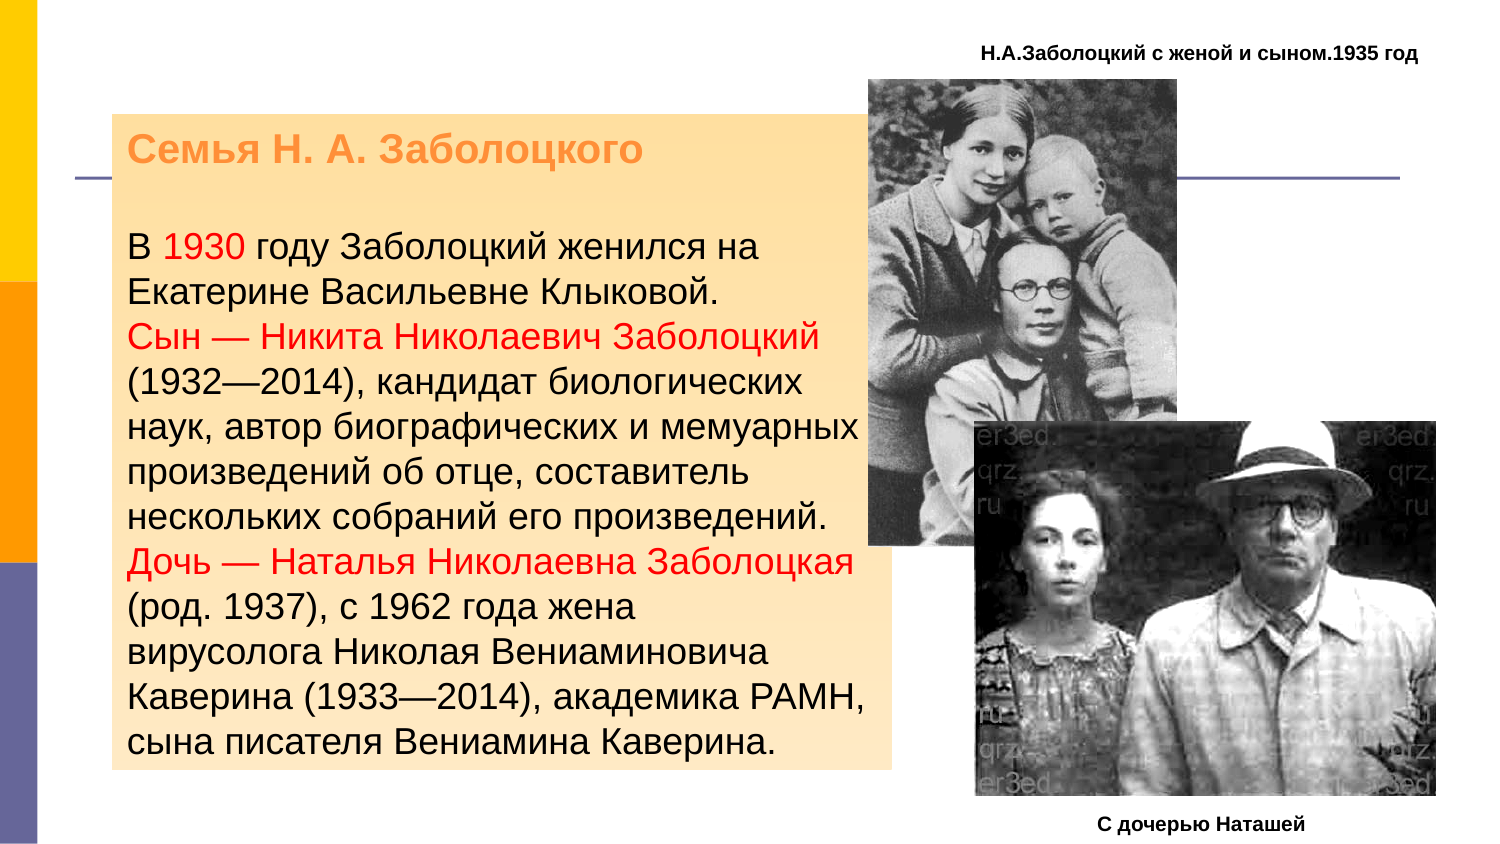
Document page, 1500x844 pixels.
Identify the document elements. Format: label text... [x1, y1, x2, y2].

text_box Семья Н. А. Заболоцкого В 1930 году Заболоцкий женился на Екатерине Васильевне Клыковой. Сын — Никита Николаевич Заболоцкий (1932—2014), кандидат биологических наук, автор биографических и мемуарных произведений об отце, составитель нескольких собраний его произведений. Дочь — Наталья Николаевна Заболоцкая (род. 1937), с 1962 года жена вирусолога Николая Вениаминовича Каверина (1933—2014), академика РАМН, сына писателя Вениамина Каверина. [112, 114, 892, 770]
text_box С дочерью Наташей [1082, 805, 1321, 844]
picture [867, 79, 1436, 796]
text_box Н.А.Заболоцкий с женой и сыном.1935 год [965, 32, 1434, 72]
